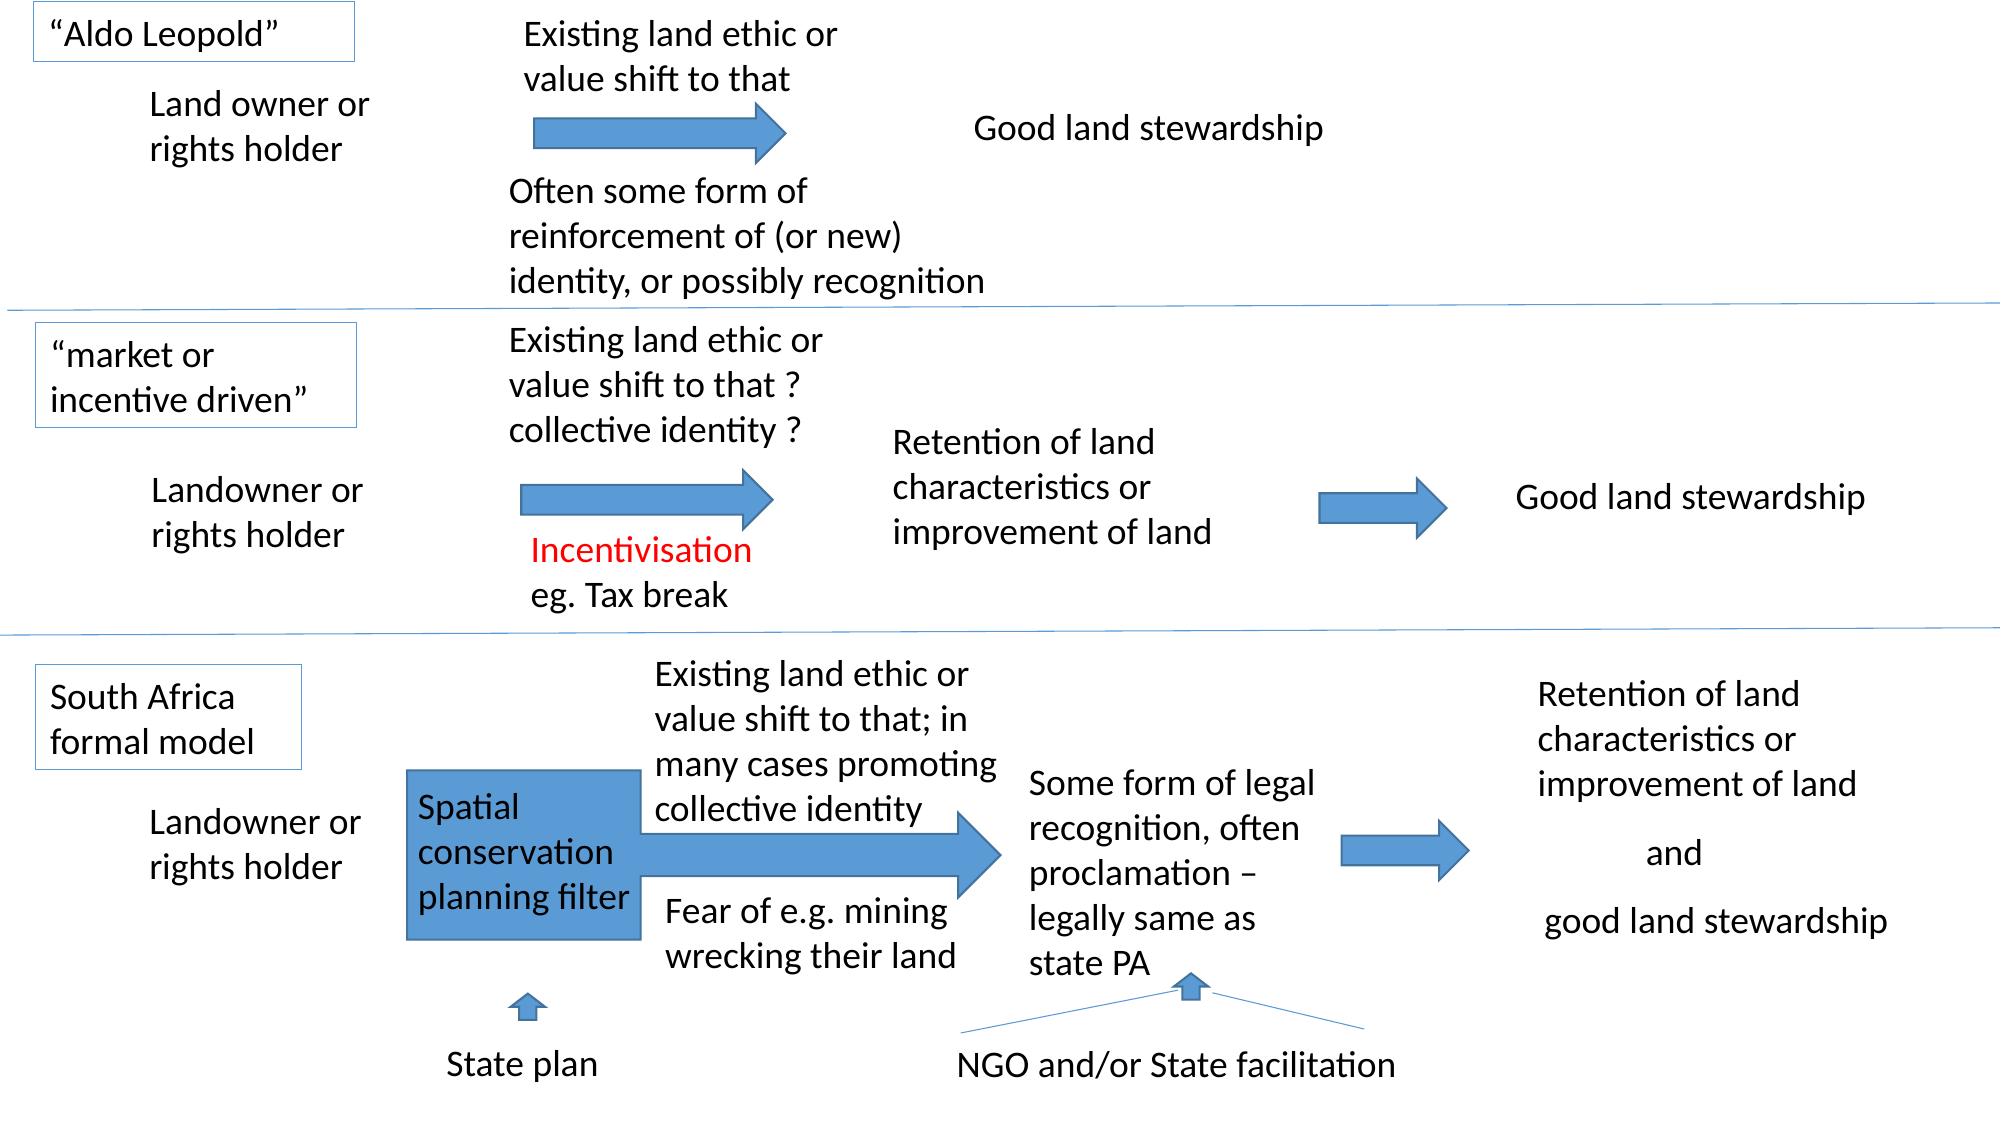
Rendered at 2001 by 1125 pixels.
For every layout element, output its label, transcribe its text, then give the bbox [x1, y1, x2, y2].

text_box State plan [431, 1031, 671, 1091]
text_box Incentivisation eg. Tax break [515, 518, 808, 623]
text_box [1340, 818, 1471, 883]
text_box Existing land ethic or value shift to that; in many cases promoting collective identity [639, 641, 1031, 837]
text_box NGO and/or State facilitation [941, 1032, 1447, 1093]
text_box Retention of land characteristics or improvement of land [877, 409, 1282, 560]
text_box Often some form of reinforcement of (or new) identity, or possibly recognition [493, 158, 1031, 302]
text_box Landowner or rights holder [136, 457, 454, 562]
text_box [0, 627, 2000, 636]
text_box Spatial conservation planning filter [403, 774, 647, 925]
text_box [1212, 992, 1365, 1030]
text_box Fear of e.g. mining wrecking their land [650, 878, 984, 984]
text_box [533, 107, 788, 158]
text_box [520, 467, 775, 518]
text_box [960, 992, 1178, 1034]
text_box “Aldo Leopold” [33, 1, 355, 62]
text_box Good land stewardship [958, 95, 1363, 156]
text_box Existing land ethic or value shift to that [508, 1, 864, 107]
text_box [507, 992, 549, 1021]
text_box South Africa formal model [35, 664, 302, 770]
text_box and [1631, 820, 1775, 881]
text_box [1318, 475, 1449, 541]
text_box good land stewardship [1529, 888, 1933, 949]
text_box Retention of land characteristics or improvement of land [1523, 661, 1927, 812]
text_box Some form of legal recognition, often proclamation –legally same as state PA [1014, 750, 1342, 991]
text_box “market or incentive driven” [35, 322, 357, 428]
text_box [647, 810, 1002, 900]
text_box [1170, 972, 1212, 1001]
text_box Existing land ethic or value shift to that ? collective identity ? [493, 311, 881, 458]
text_box [406, 769, 642, 774]
text_box [406, 925, 642, 941]
text_box Landowner or rights holder [134, 790, 403, 895]
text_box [7, 302, 2000, 311]
text_box Good land stewardship [1500, 464, 1905, 525]
text_box Land owner or rights holder [134, 71, 448, 177]
